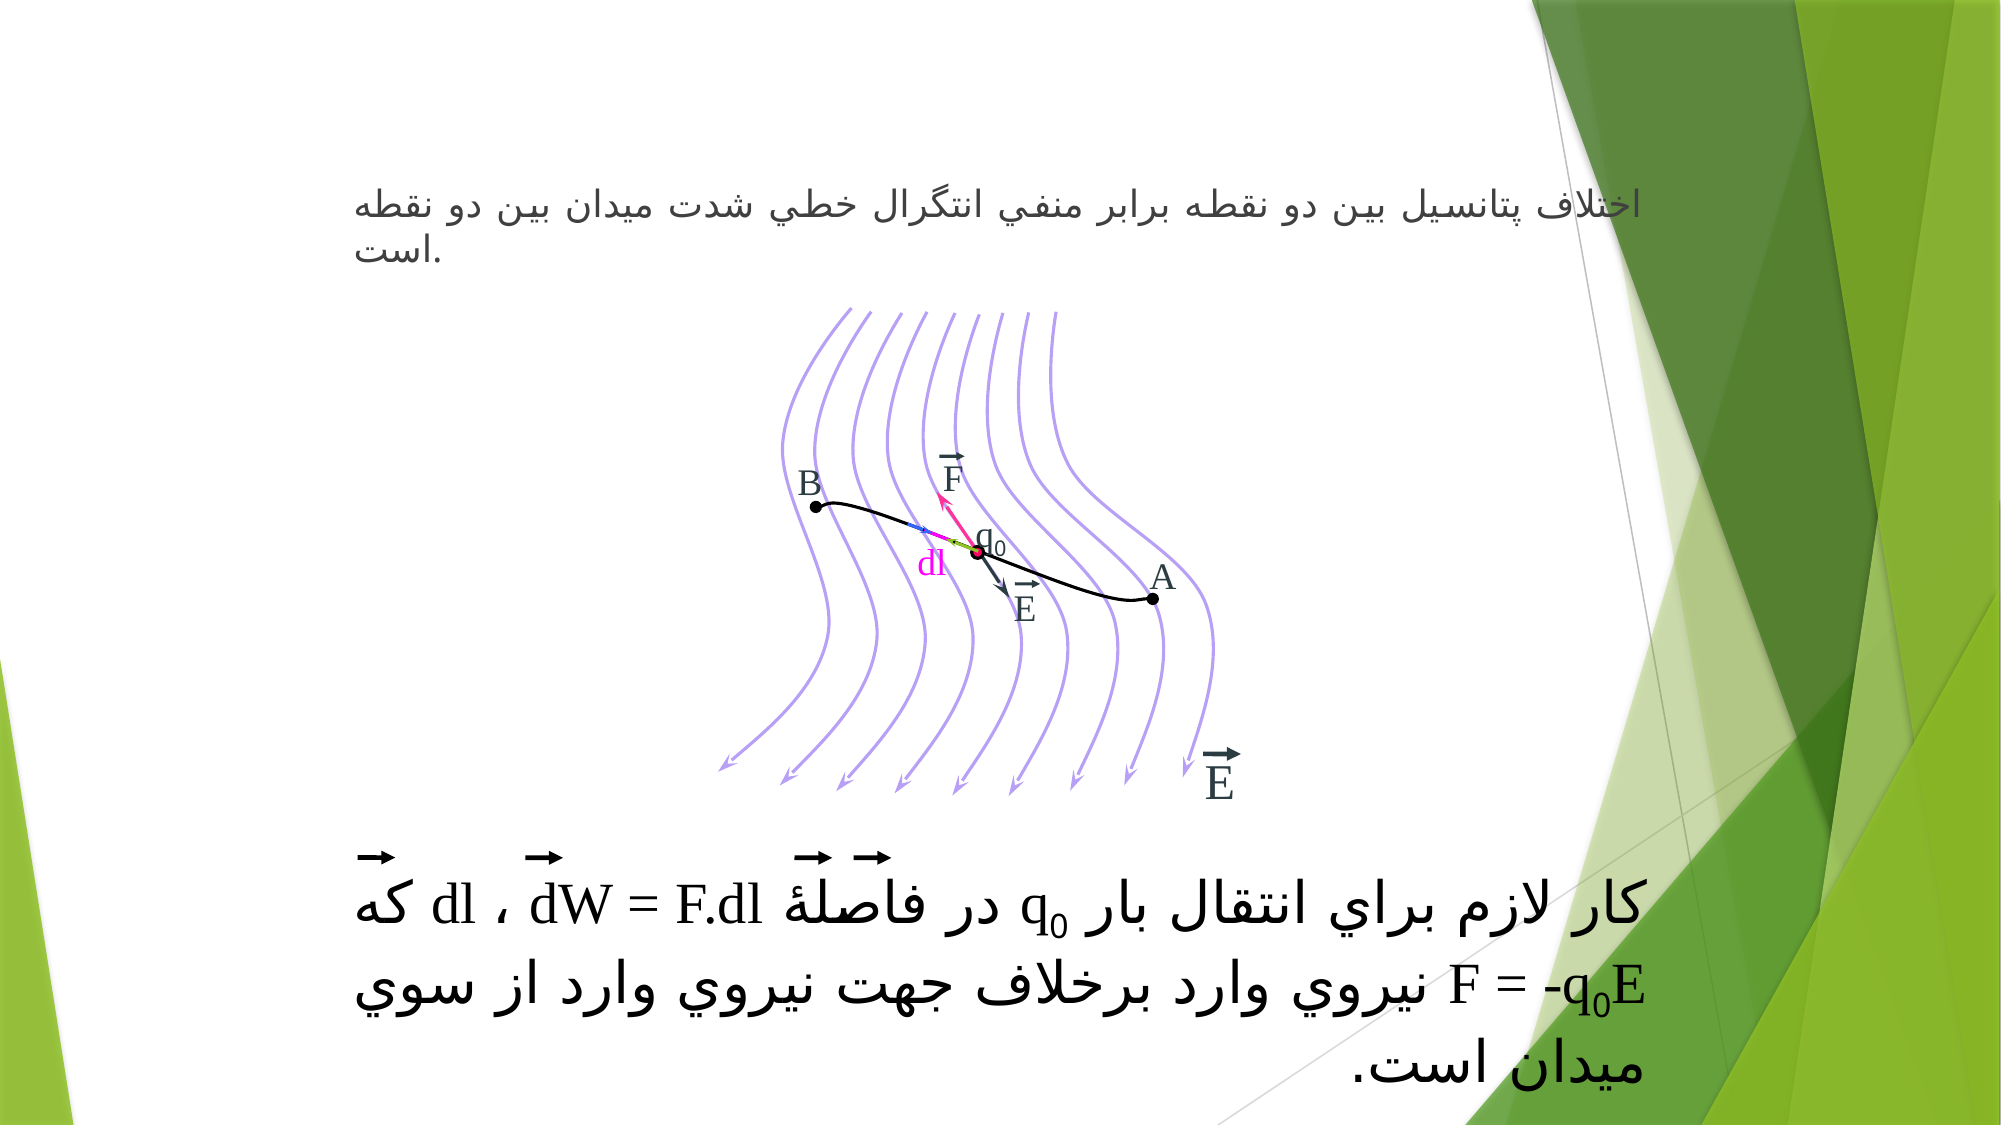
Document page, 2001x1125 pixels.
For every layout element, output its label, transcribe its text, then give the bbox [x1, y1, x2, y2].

text_box كار لازم براي انتقال بار q0 در فاصلۀ dl ، dW = F.dl كه F = -q0E نيروي وارد برخلاف جهت نيروي وارد از سوي ميدان است. [338, 857, 1662, 1102]
list اختلاف پتانسيل بين دو نقطه برابر منفي انتگرال خطي شدت ميدان بين دو نقطه است. [338, 172, 1662, 346]
text_box [527, 851, 563, 865]
text_box [796, 851, 833, 865]
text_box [744, 299, 1251, 818]
text_box [359, 851, 396, 864]
text_box [855, 851, 892, 865]
